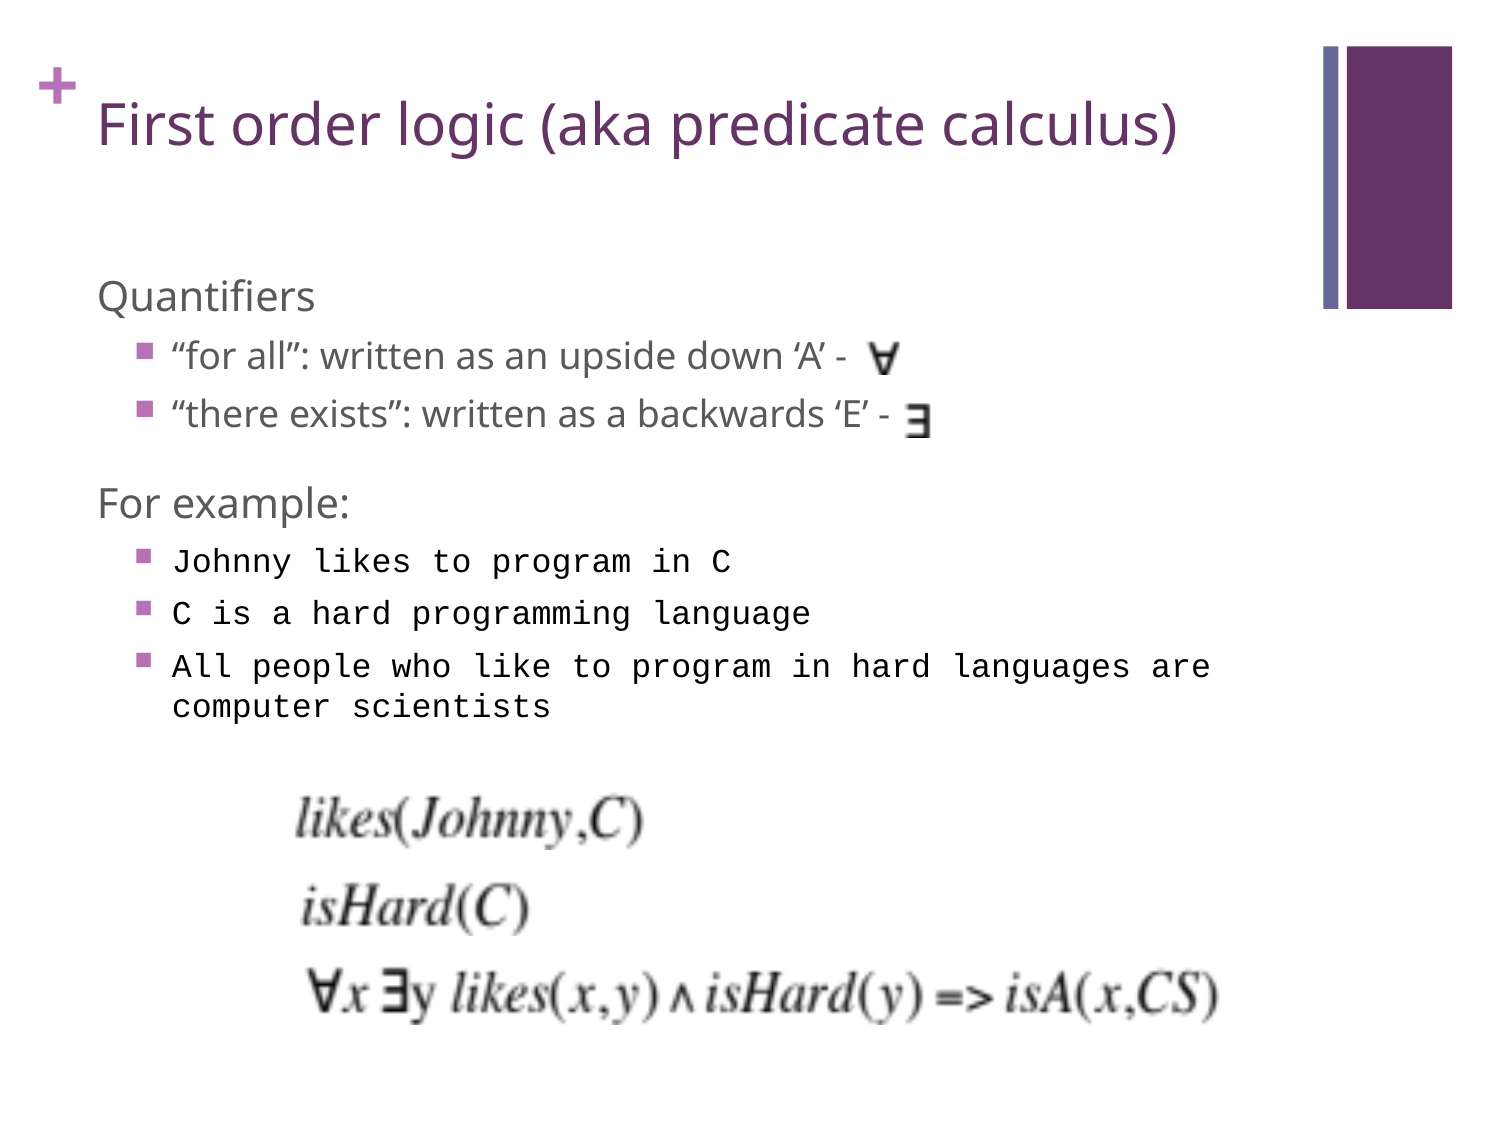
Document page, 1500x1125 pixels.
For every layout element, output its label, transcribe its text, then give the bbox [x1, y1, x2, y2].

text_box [286, 786, 1221, 1026]
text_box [899, 399, 932, 438]
list Quantifiers “for all”: written as an upside down ‘A’ - “there exists”: written as a backwards ‘E’ - For example: Johnny likes to program in C C is a hard programming language All people who like to program in hard languages are computer scientists [81, 262, 1322, 750]
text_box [861, 336, 901, 376]
title First order logic (aka predicate calculus) [81, 79, 1322, 262]
